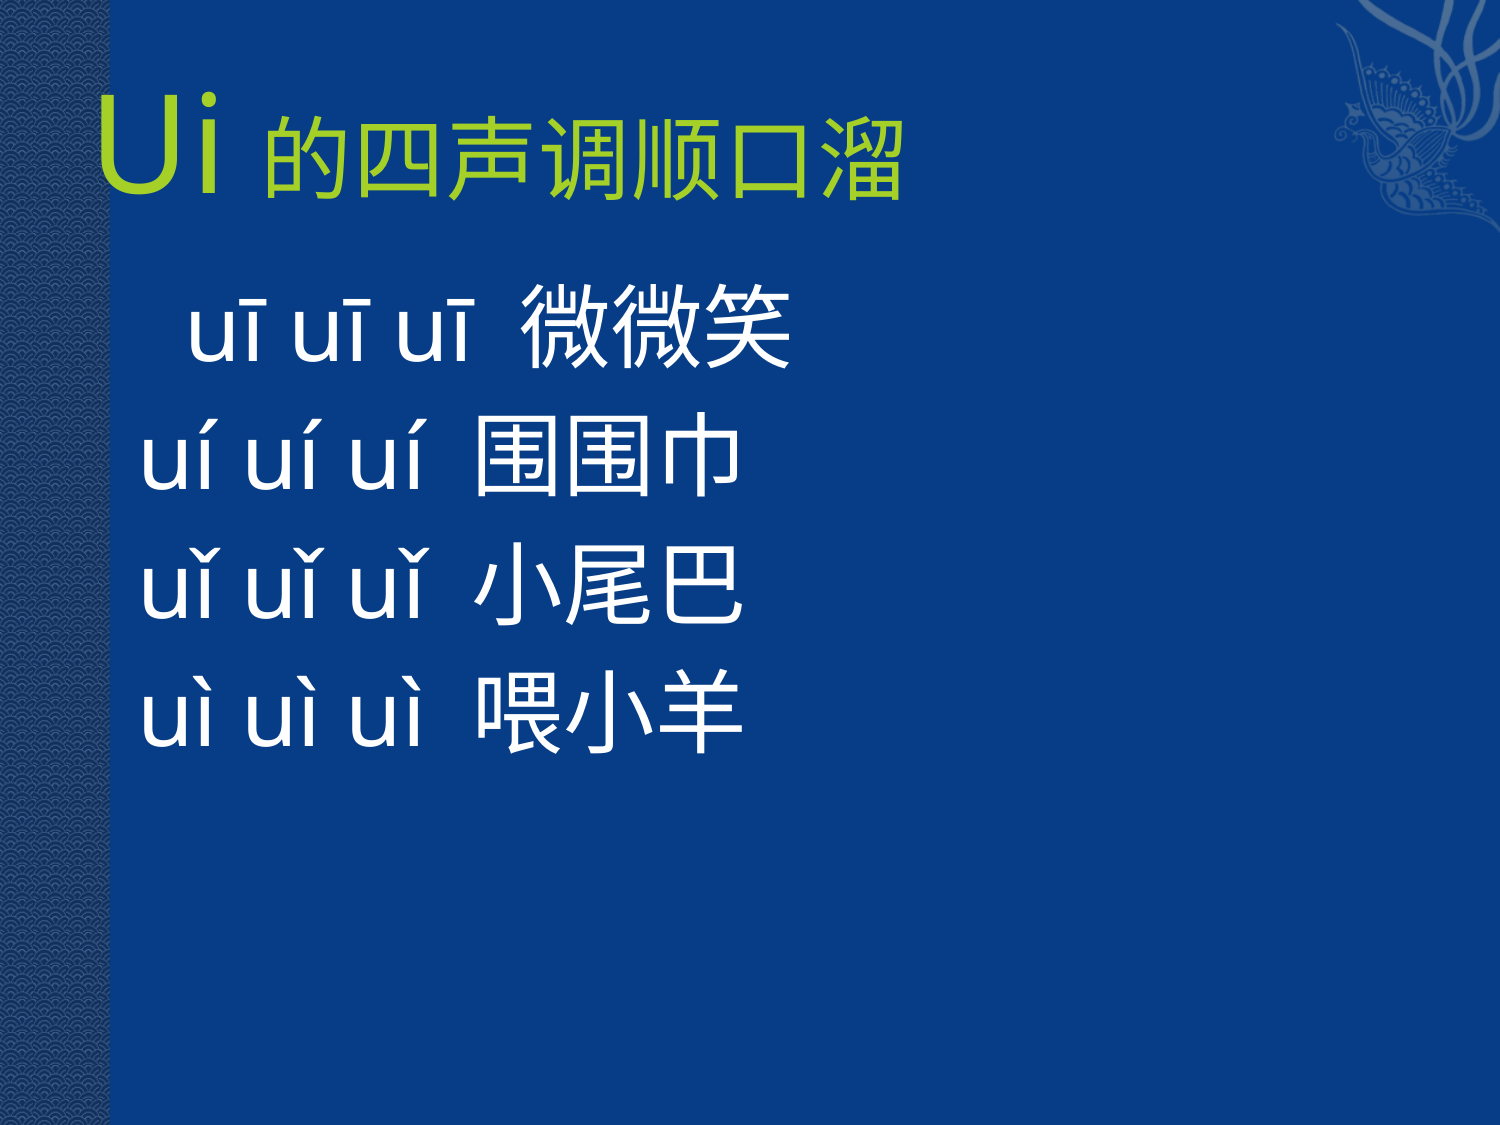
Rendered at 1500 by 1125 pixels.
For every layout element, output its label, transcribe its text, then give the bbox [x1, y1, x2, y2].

list uī uī uī 微微笑 uí uí uí 围围巾 uǐ uǐ uǐ 小尾巴 uì uì uì 喂小羊 [75, 262, 1425, 1005]
title Ui的四声调顺口溜 [75, 45, 1351, 233]
